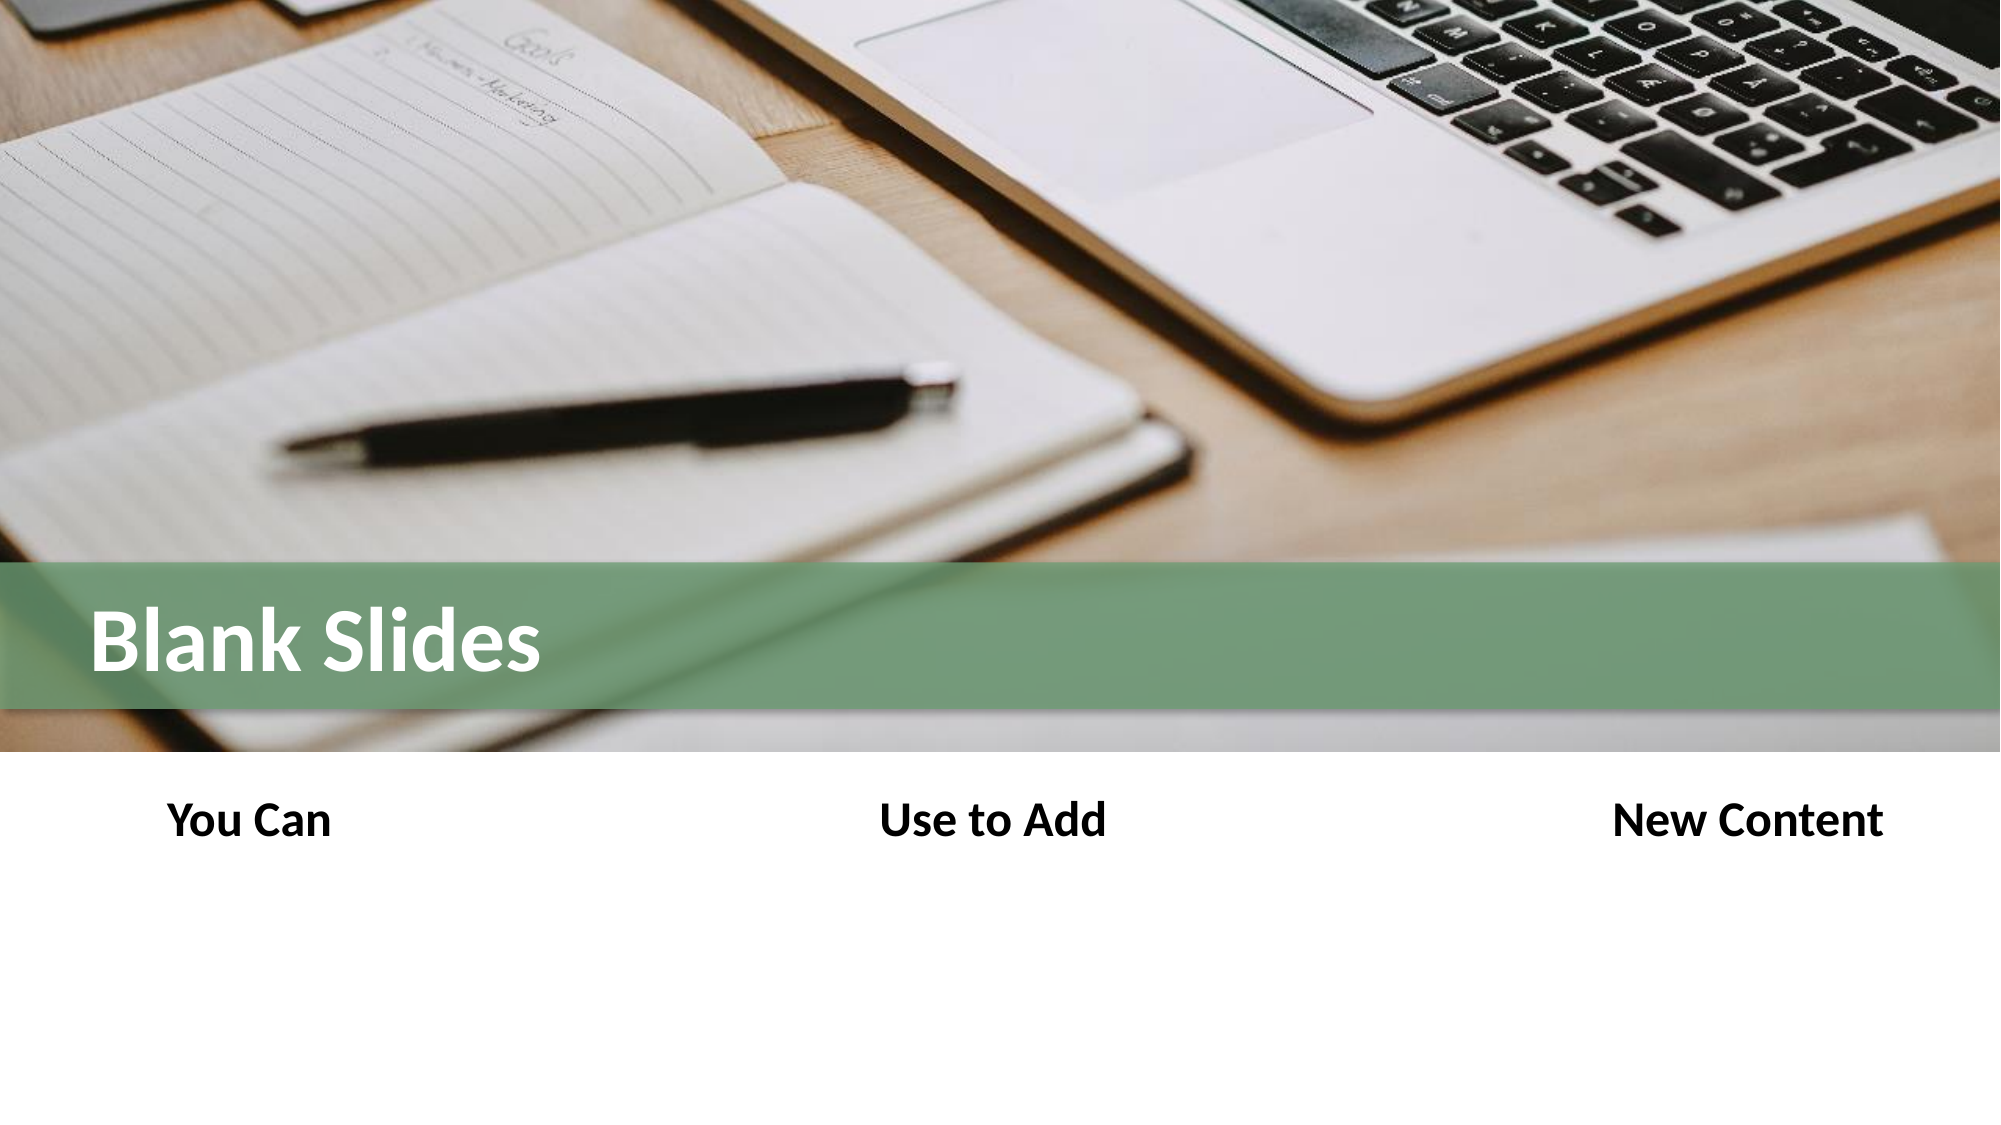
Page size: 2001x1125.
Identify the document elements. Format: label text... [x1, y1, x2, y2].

text_box New Content [1498, 778, 1998, 854]
picture [0, 0, 2000, 752]
text_box You Can [0, 778, 500, 854]
text_box Use to Add [749, 778, 1249, 854]
